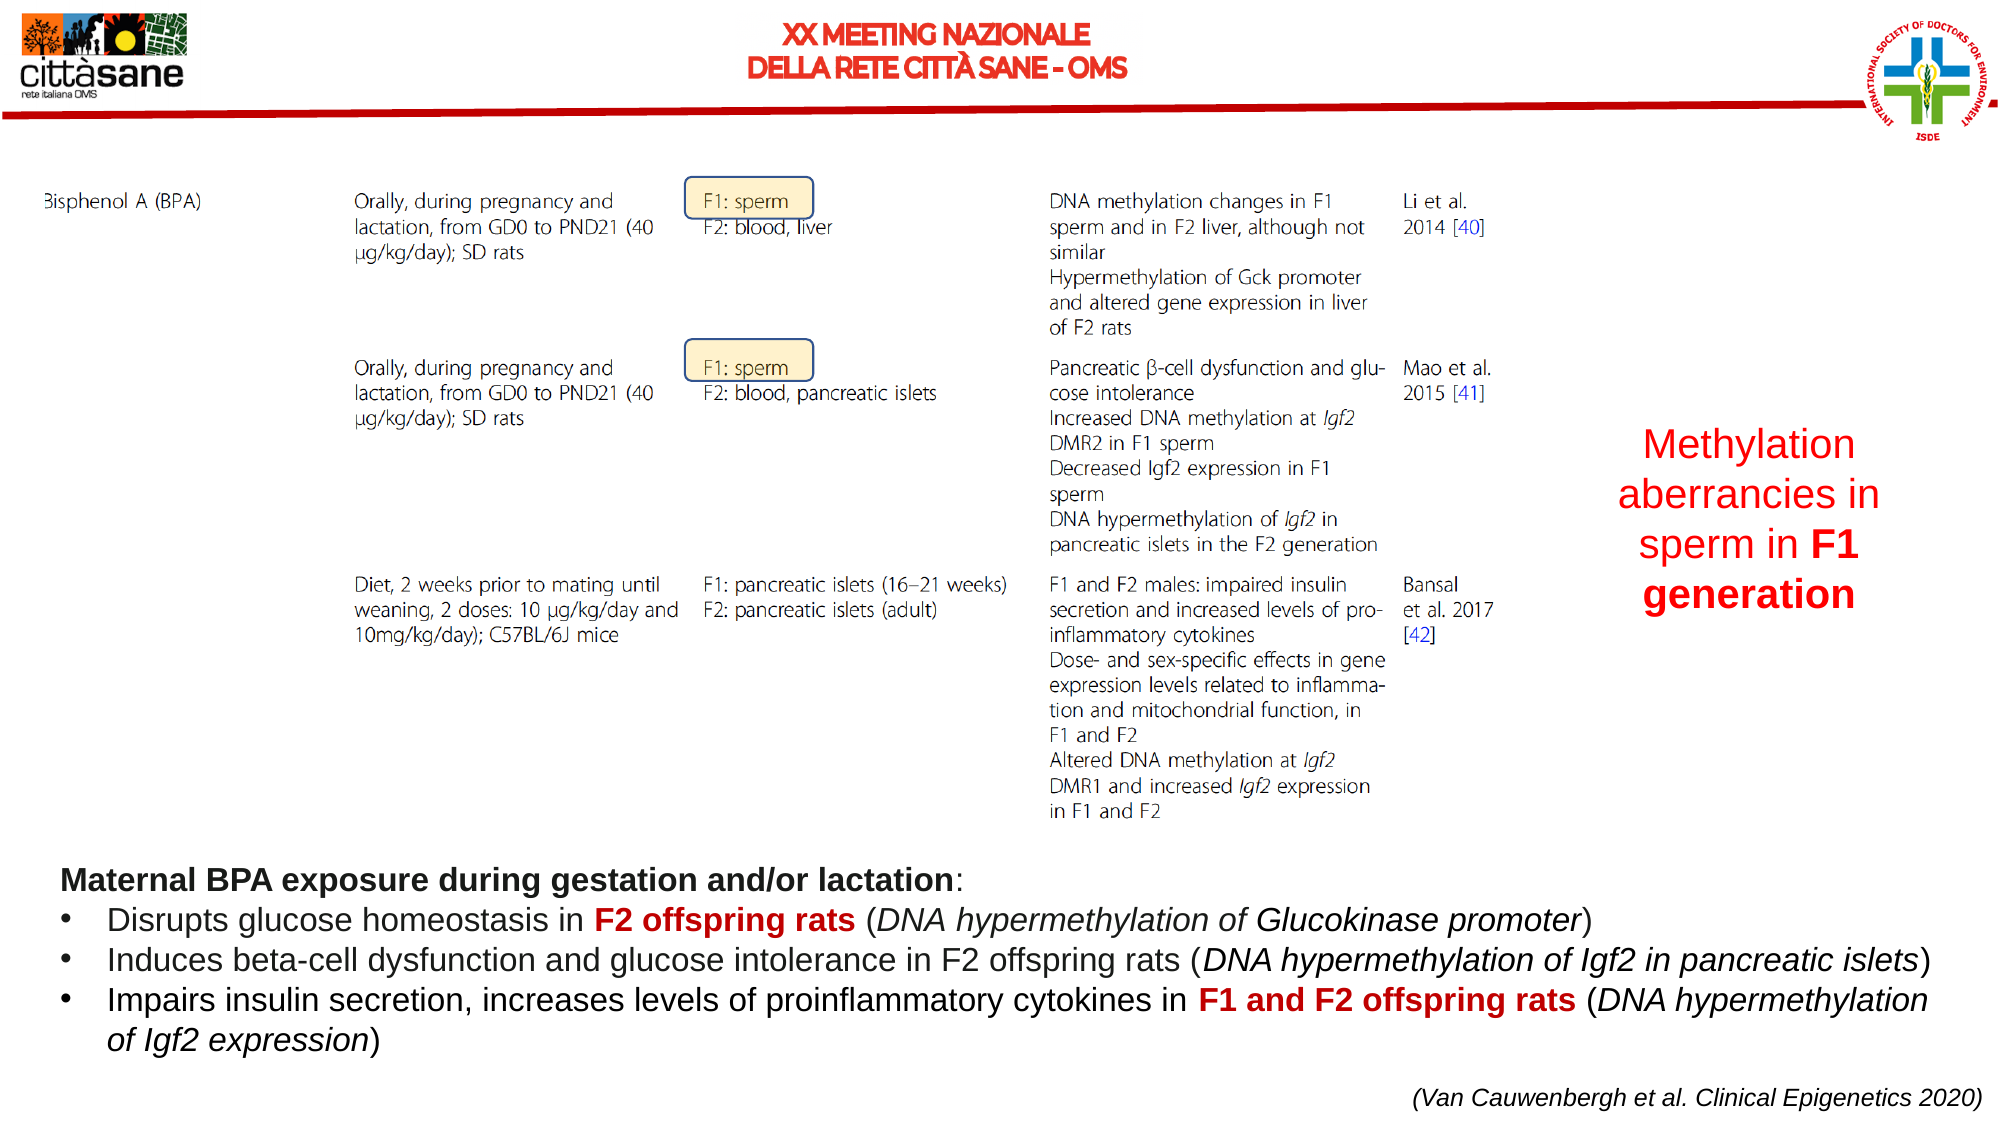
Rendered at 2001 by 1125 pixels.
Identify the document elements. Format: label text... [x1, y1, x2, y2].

text_box (Van Cauwenbergh et al. Clinical Epigenetics 2020) [1397, 1074, 2000, 1119]
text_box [2, 103, 1849, 116]
text_box Maternal BPA exposure during gestation and/or lactation: Disrupts glucose homeostasis in F2 offspring rats (DNA hypermethylation of Glucokinase promoter) Induces beta-cell dysfunction and glucose intolerance in F2 offspring rats (DNA hypermethylation of Igf2 in pancreatic islets) Impairs insulin secretion, increases levels of proinflammatory cytokines in F1 and F2 offspring rats (DNA hypermethylation of Igf2 expression) [45, 850, 1971, 1066]
picture [735, 12, 1143, 85]
picture [4, 0, 201, 110]
picture [1849, 0, 2000, 160]
picture [45, 176, 1511, 830]
text_box Methylation aberrancies in sperm in F1 generation [1550, 409, 1948, 624]
